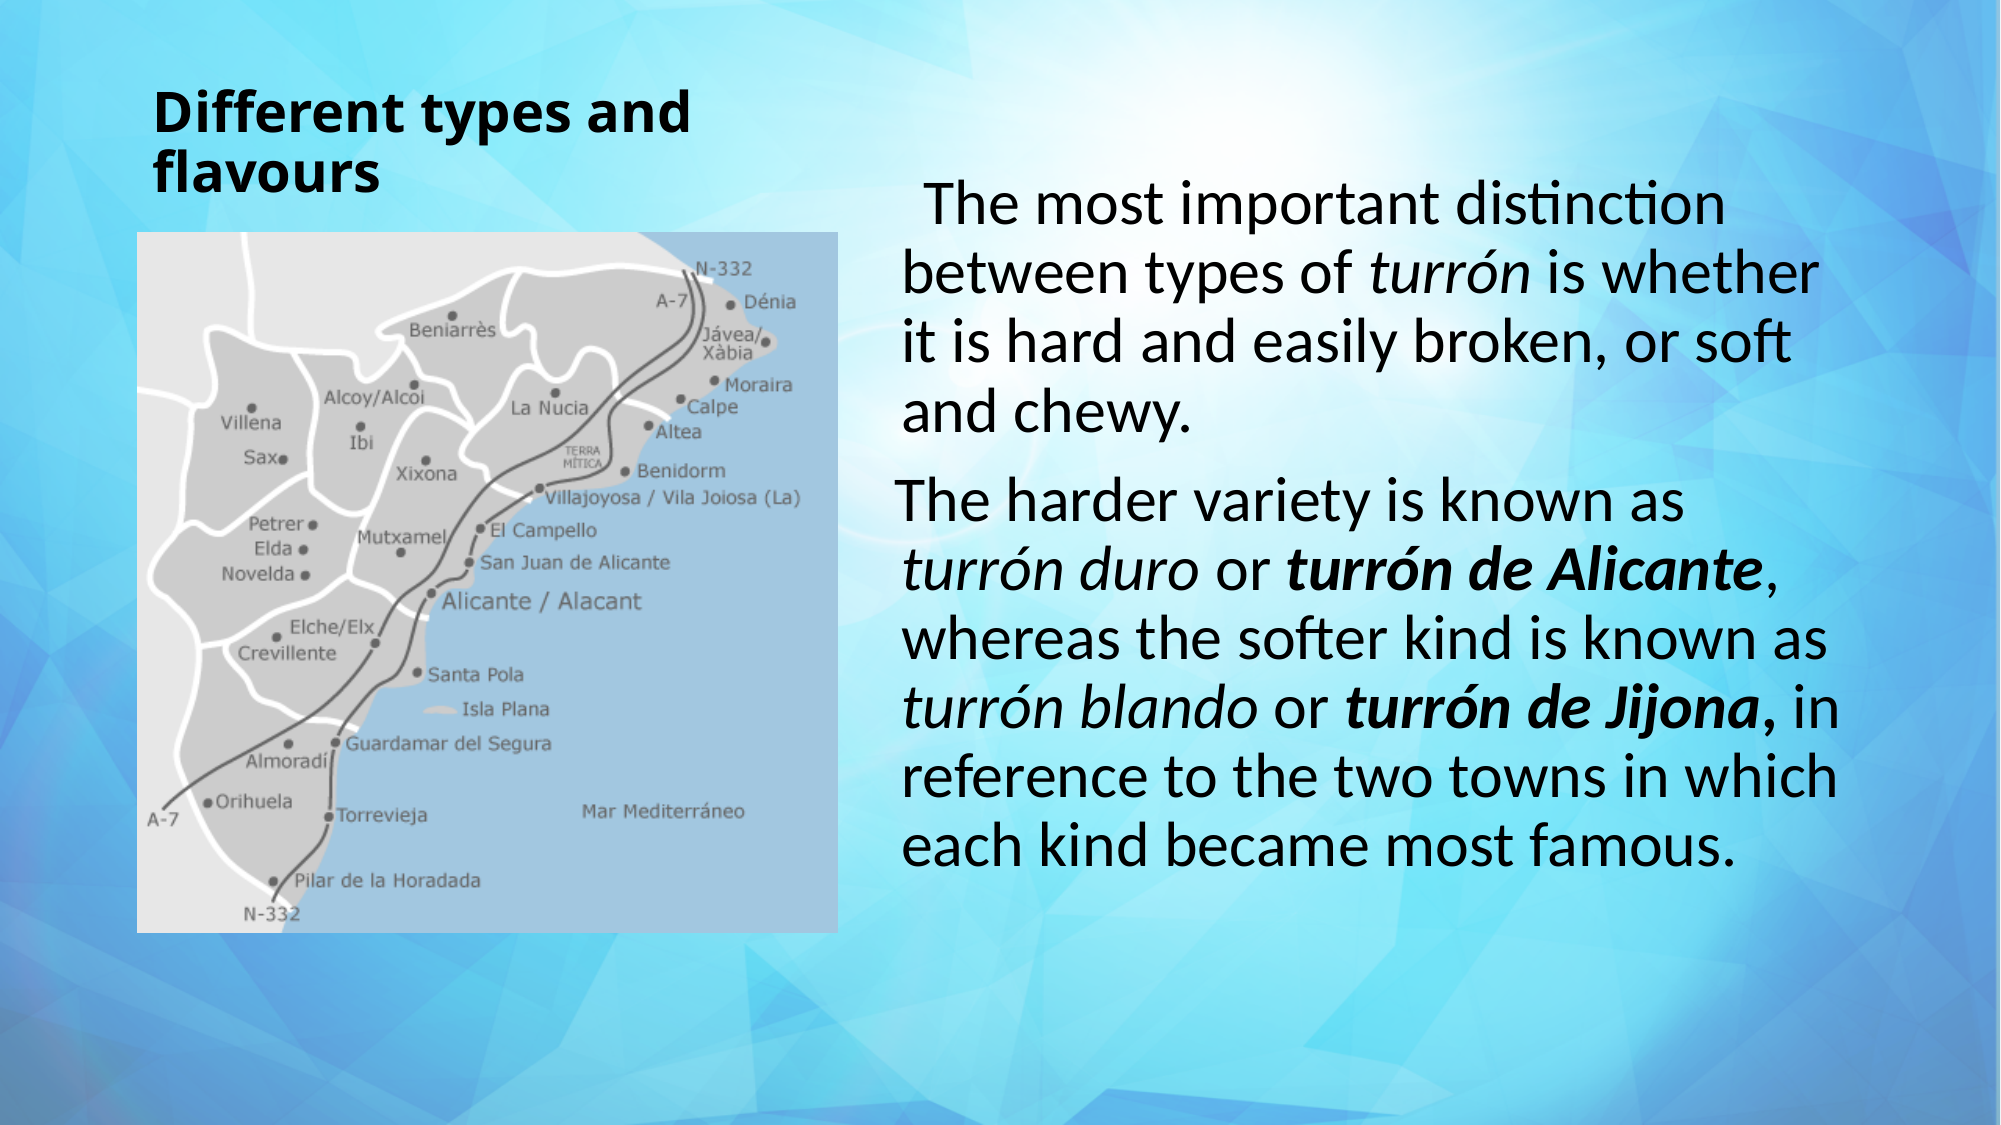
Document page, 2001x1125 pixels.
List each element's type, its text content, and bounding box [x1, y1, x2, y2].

picture [0, 0, 2001, 1125]
title Different types and flavours [137, 75, 851, 280]
list The most important distinction between types of turrón is whether it is hard and easily broken, or soft and chewy. The harder variety is known as turrón duro or turrón de Alicante, whereas the softer kind is known as turrón blando or turrón de Jijona, in reference to the two towns in which each kind became most famous. [850, 161, 1863, 962]
